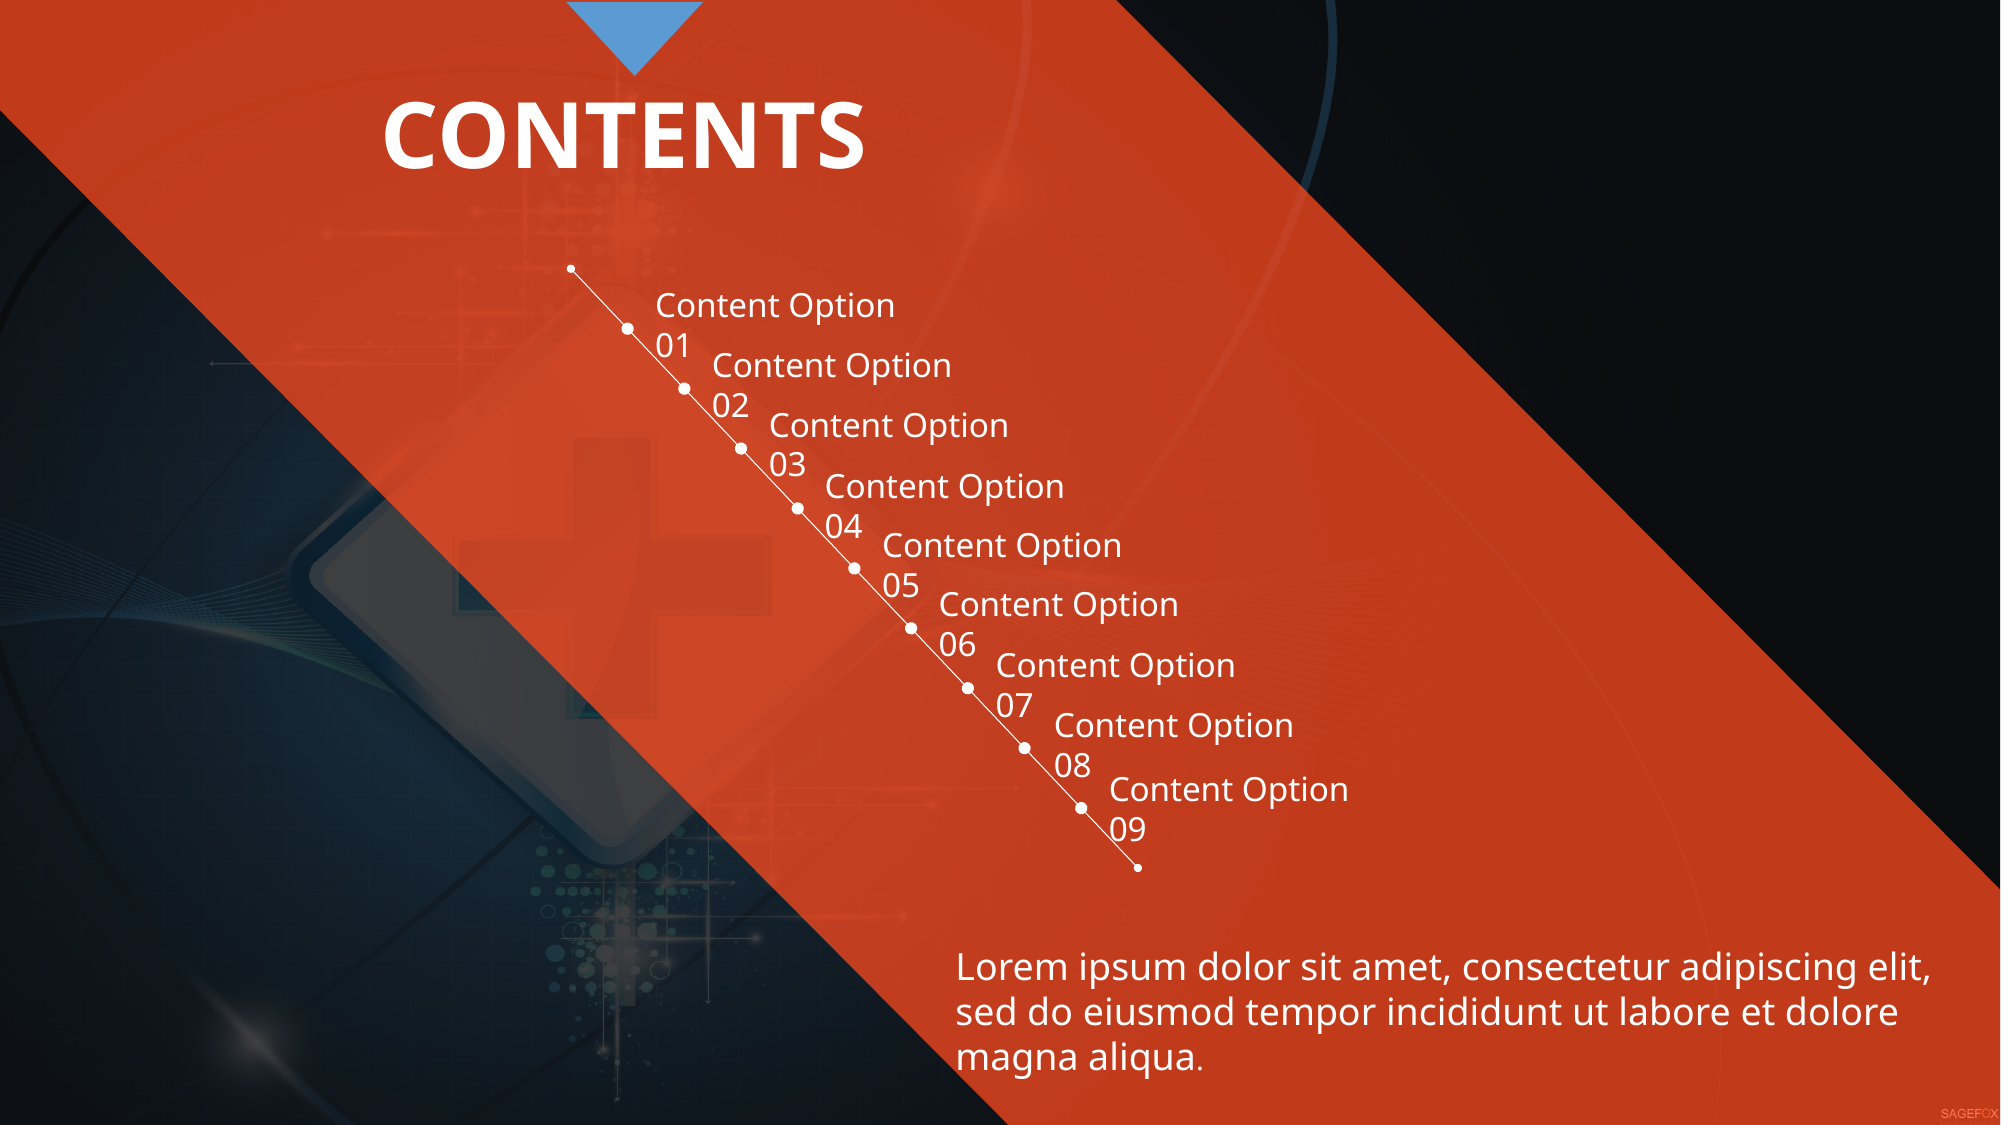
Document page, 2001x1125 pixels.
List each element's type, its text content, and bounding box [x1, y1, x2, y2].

text_box Content Option 04 [809, 458, 1110, 553]
text_box Content Option 02 [697, 336, 998, 432]
text_box CONTENTS [324, 69, 924, 194]
text_box Content Option 08 [1038, 696, 1339, 792]
text_box Content Option 01 [640, 277, 941, 372]
text_box [0, 0, 2000, 1058]
text_box Lorem ipsum dolor sit amet, consectetur adipiscing elit, sed do eiusmod tempor incididunt ut labore et dolore magna aliqua. [940, 935, 2000, 1085]
text_box Content Option 09 [1093, 761, 1394, 856]
text_box Content Option 05 [867, 517, 1168, 612]
text_box [563, 0, 706, 78]
text_box Content Option 06 [924, 576, 1224, 671]
text_box [967, 1085, 2000, 1125]
text_box Content Option 03 [753, 396, 1054, 491]
text_box Content Option 07 [980, 636, 1281, 732]
